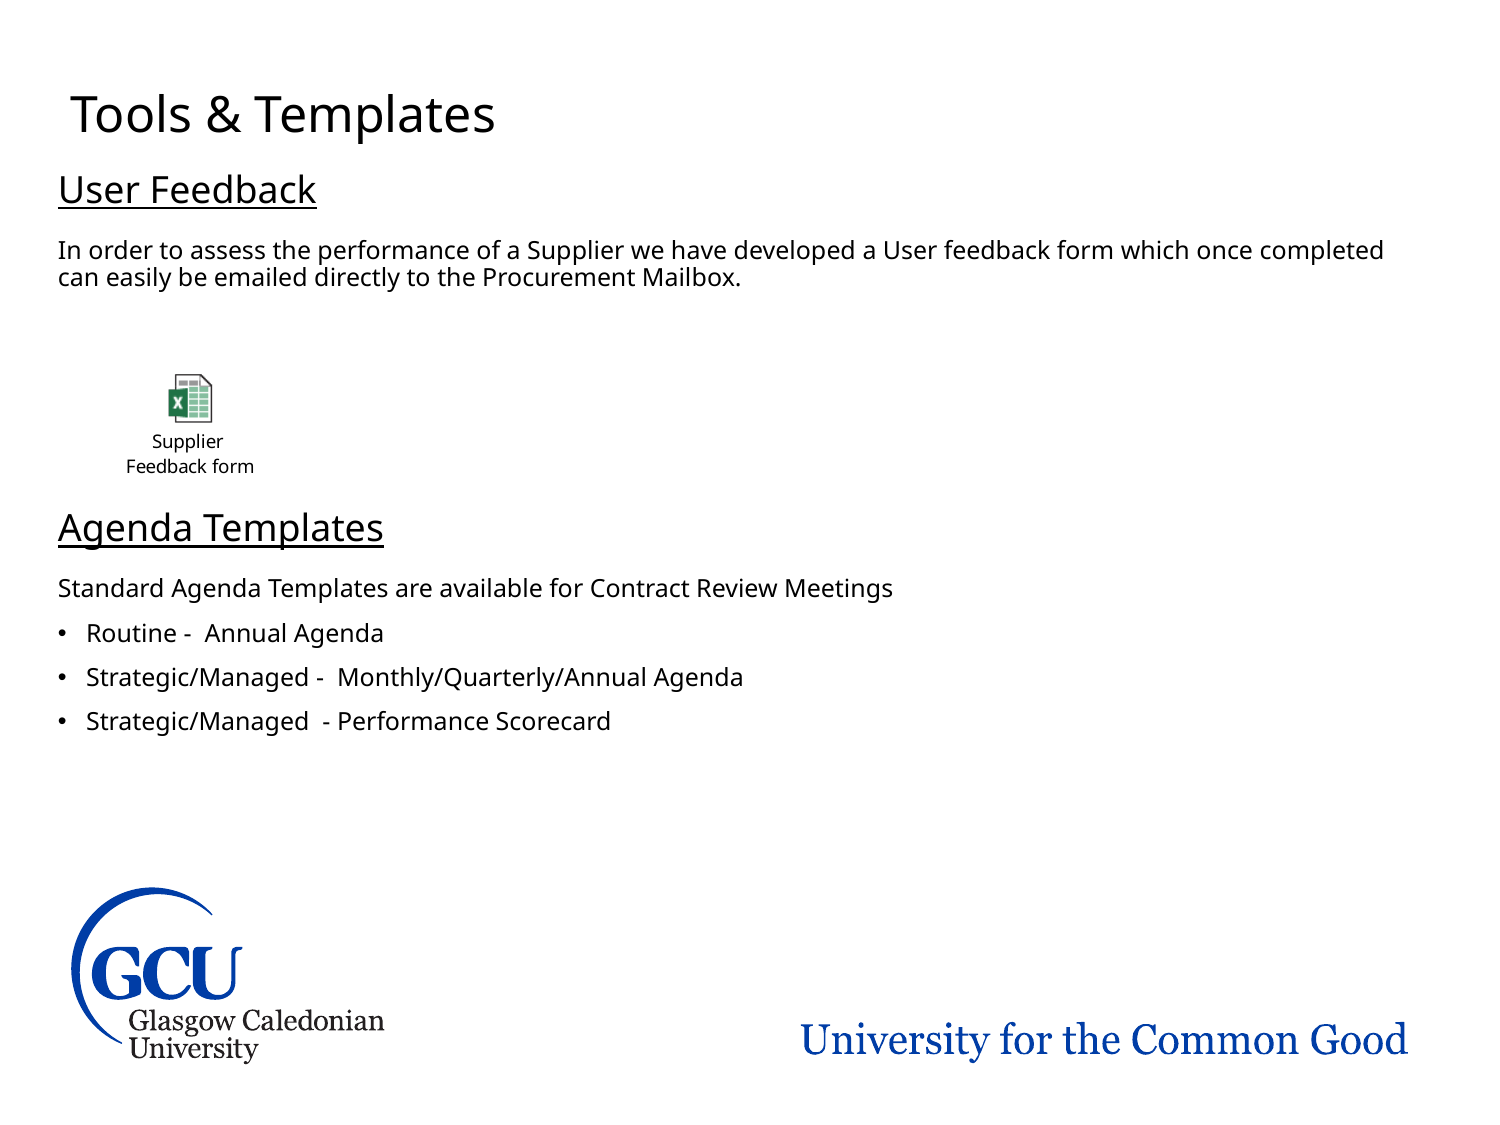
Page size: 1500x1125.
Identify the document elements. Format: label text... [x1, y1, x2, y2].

text_box User Feedback In order to assess the performance of a Supplier we have developed a User feedback form which once completed can easily be emailed directly to the Procurement Mailbox. Agenda Templates Standard Agenda Templates are available for Contract Review Meetings Routine - Annual Agenda Strategic/Managed - Monthly/Quarterly/Annual Agenda Strategic/Managed - Performance Scorecard [43, 163, 1446, 802]
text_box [114, 373, 266, 505]
list Tools & Templates [55, 75, 1415, 163]
